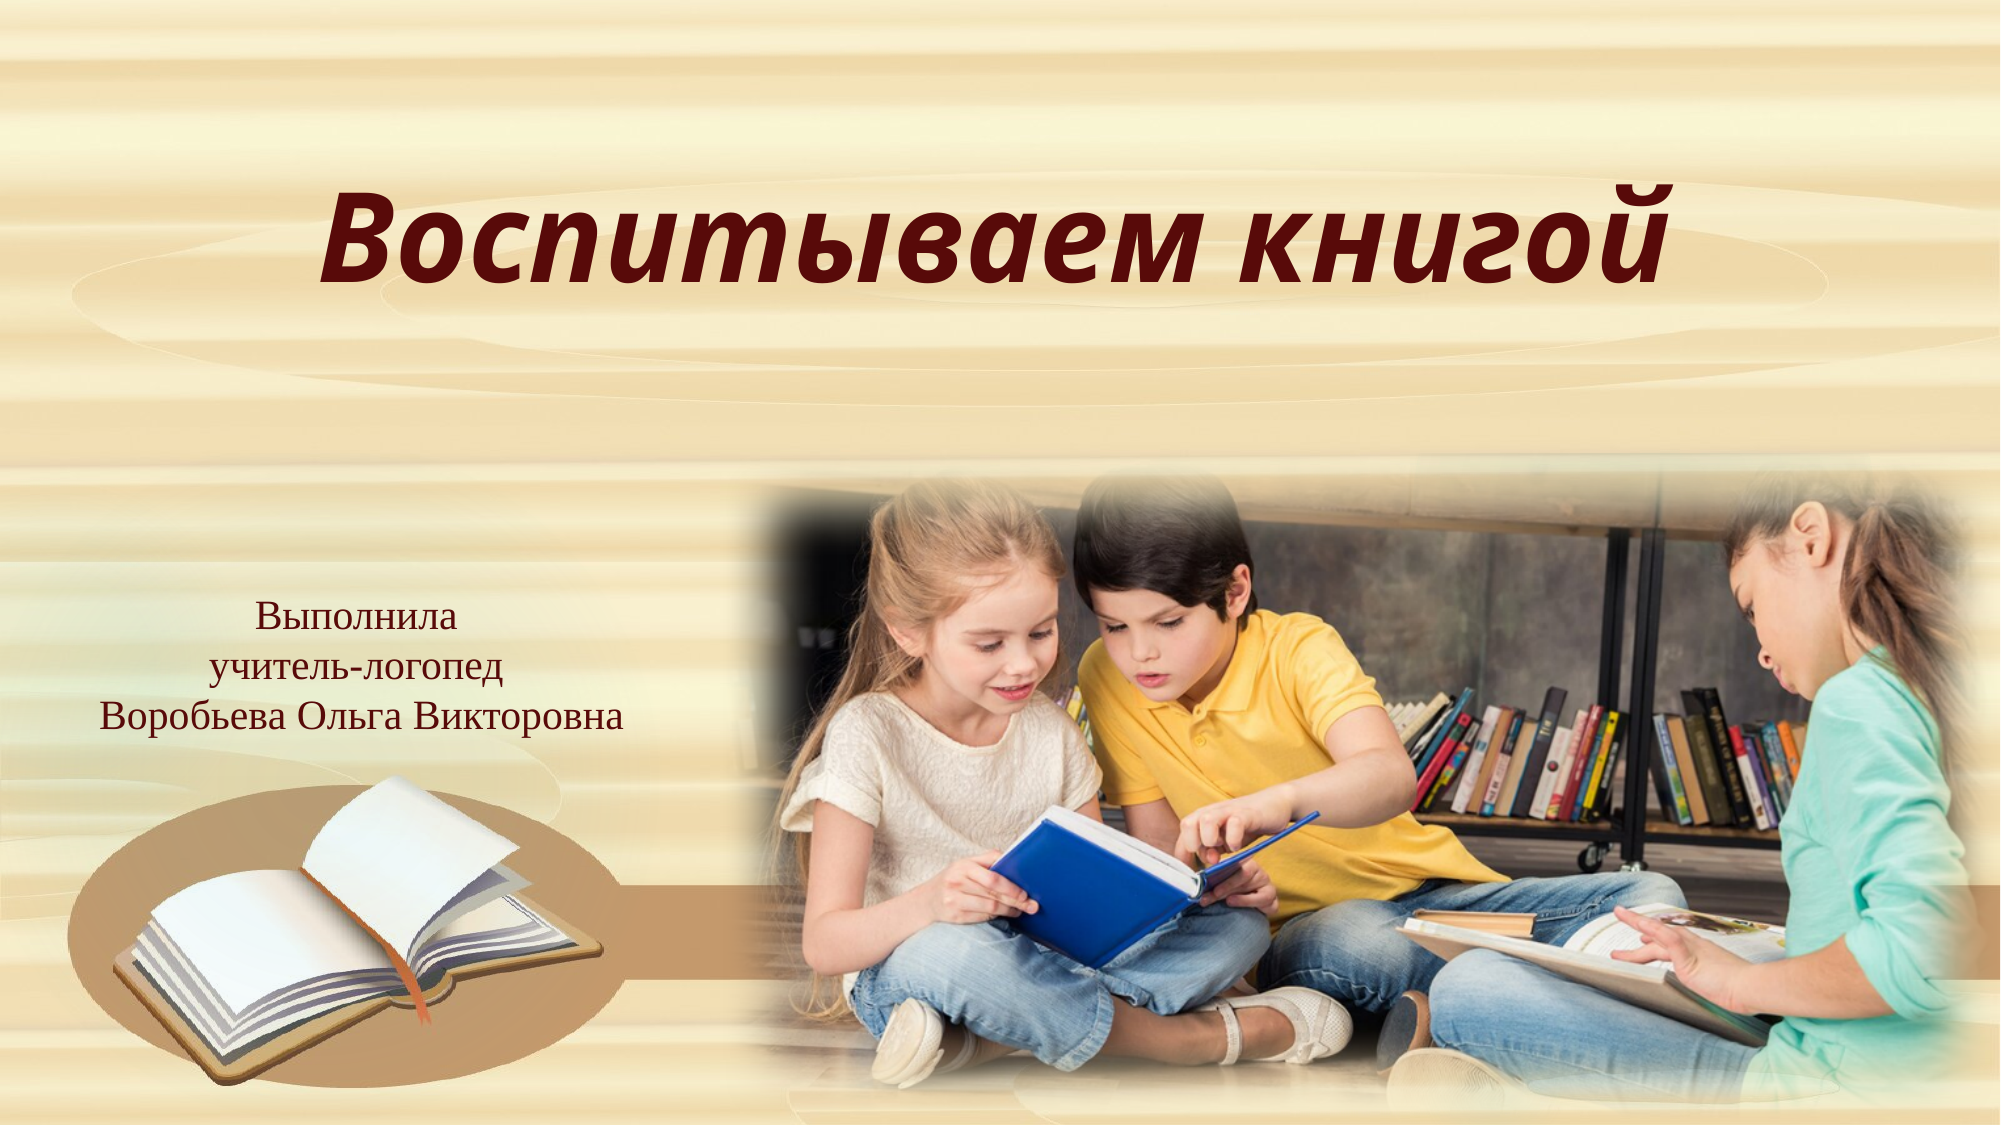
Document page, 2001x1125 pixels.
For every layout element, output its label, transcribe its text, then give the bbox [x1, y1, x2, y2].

picture [0, 0, 2001, 1125]
title Воспитываем книгой [22, 0, 1967, 453]
text_box Выполнила учитель-логопед Воробьева Ольга Викторовна [55, 580, 668, 746]
